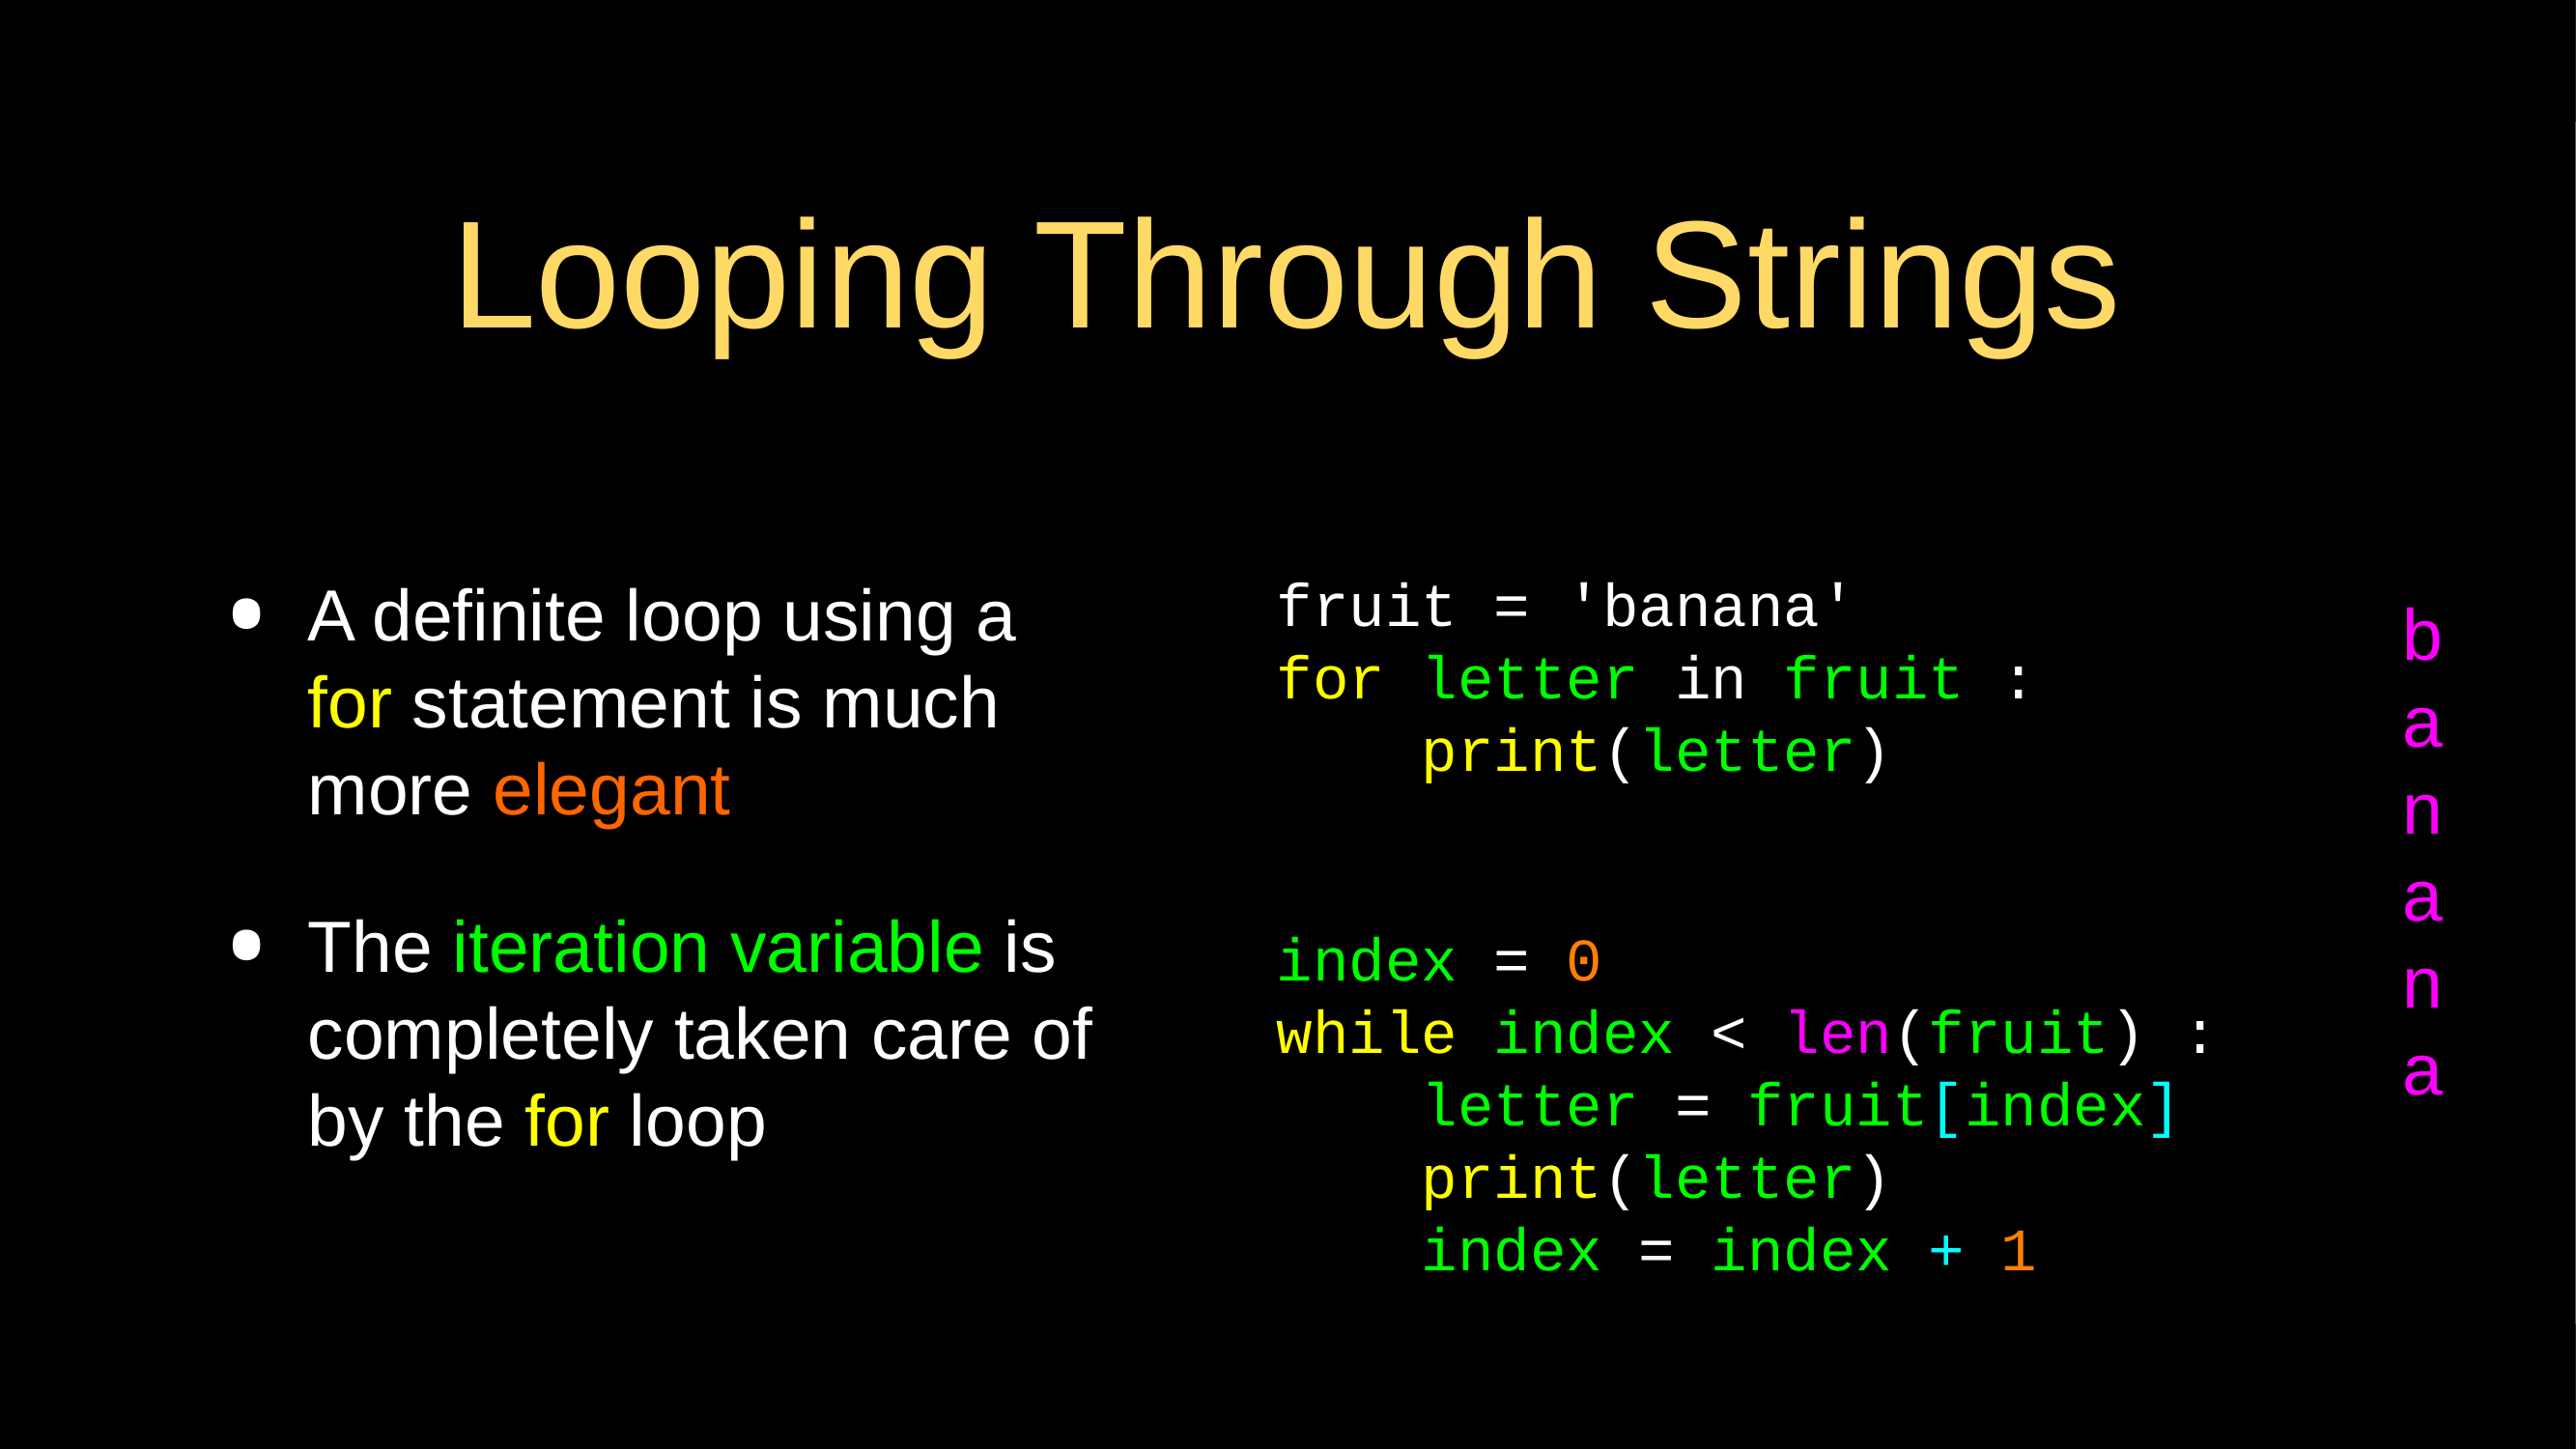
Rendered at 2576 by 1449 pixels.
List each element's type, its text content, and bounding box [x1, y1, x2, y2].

text_box fruit = 'banana' for letter in fruit : print(letter) [1276, 542, 2072, 807]
list A definite loop using a for statement is much more elegant The iteration variable is completely taken care of by the for loop [183, 412, 1117, 1317]
title Looping Through Strings [183, 131, 2391, 403]
text_box index = 0 while index < len(fruit) : letter = fruit[index] print(letter) index = index + 1 [1276, 882, 2225, 1321]
text_box b a n a n a [2395, 592, 2450, 1104]
